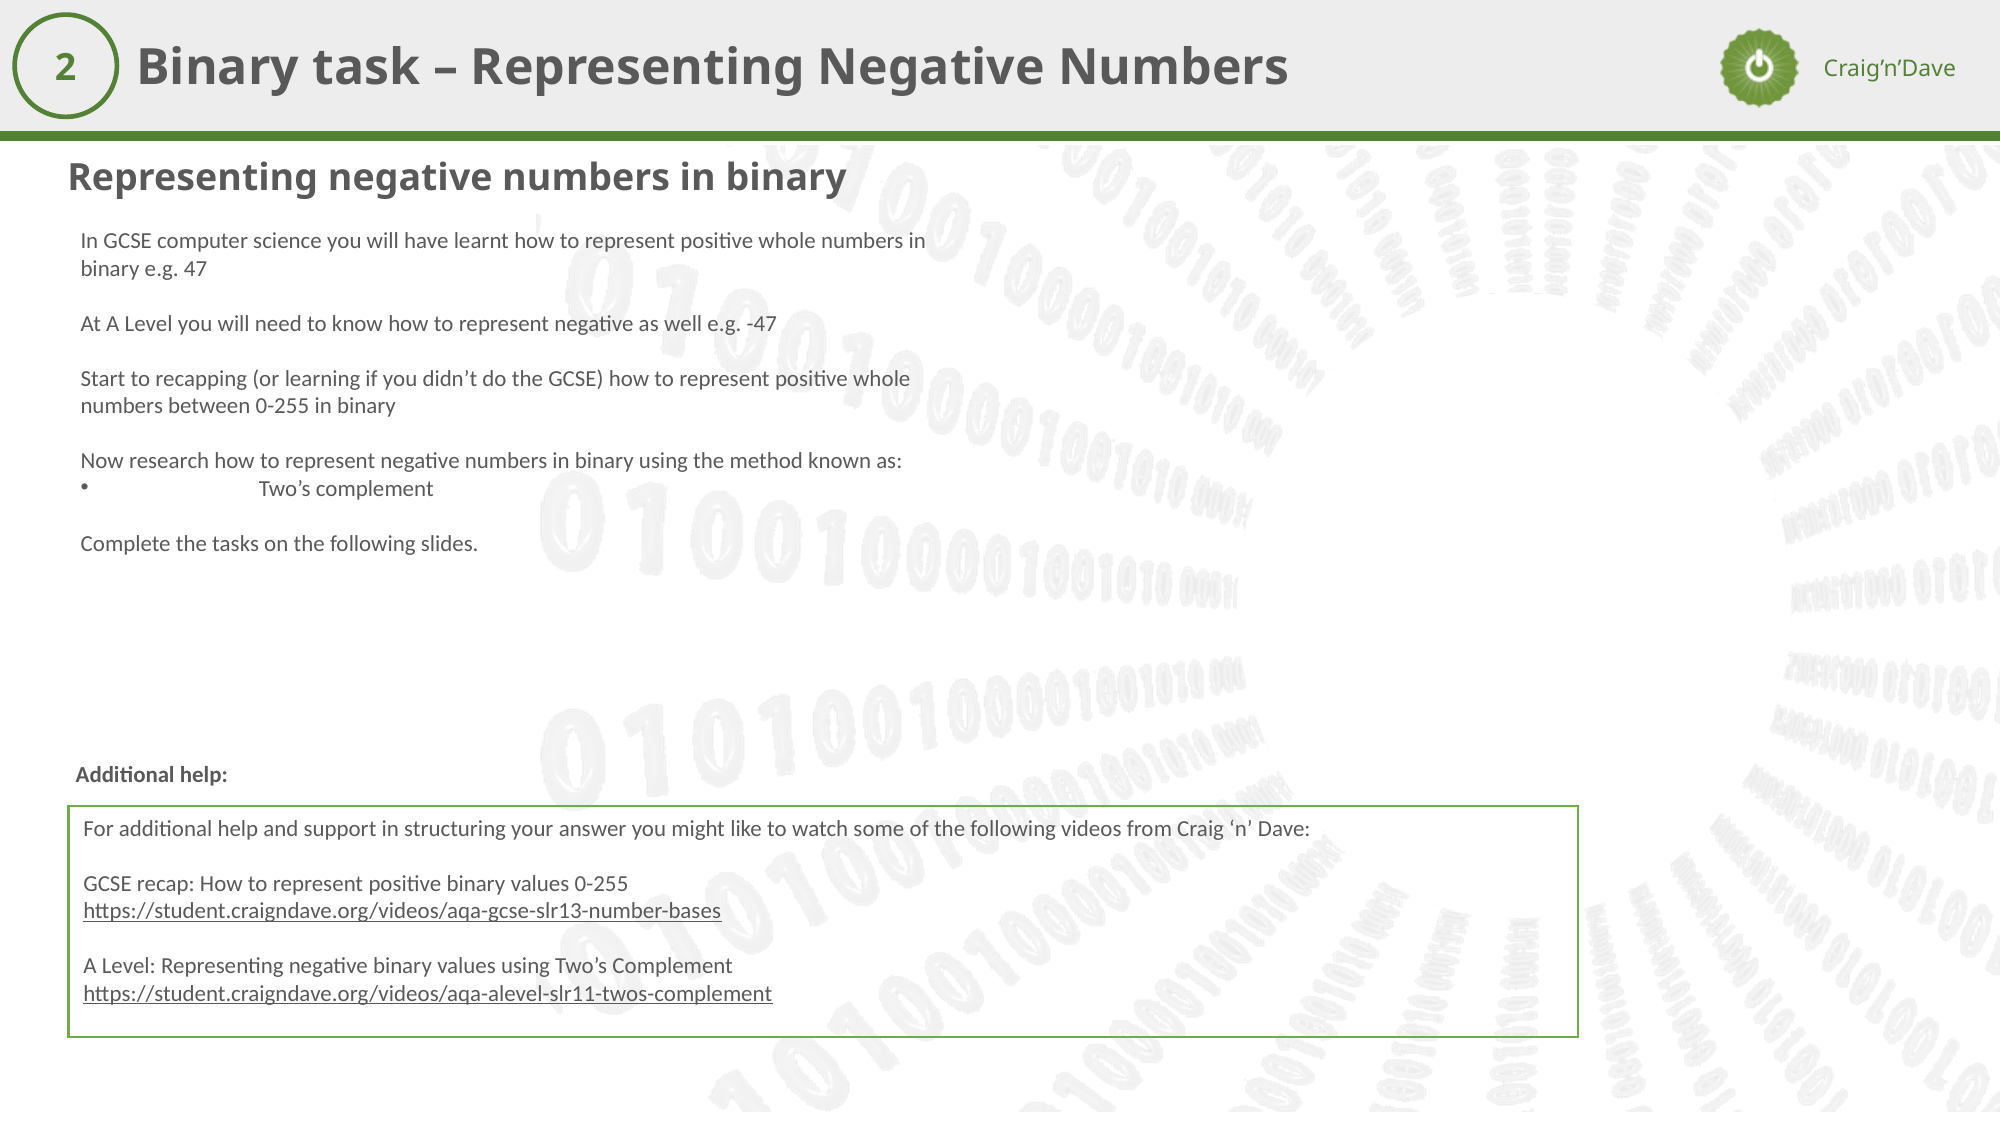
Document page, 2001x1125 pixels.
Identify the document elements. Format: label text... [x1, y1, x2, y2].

picture [536, 145, 2000, 1112]
text_box Representing negative numbers in binary [52, 148, 536, 209]
picture [1720, 28, 1799, 108]
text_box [60, 752, 1579, 1038]
text_box 2 [13, 13, 118, 118]
text_box In GCSE computer science you will have learnt how to represent positive whole numbers in binary e.g. 47 At A Level you will need to know how to represent negative as well e.g. -47 Start to recapping (or learning if you didn’t do the GCSE) how to represent positive whole numbers between 0-255 in binary Now research how to represent negative numbers in binary using the method known as: Two’s complement Complete the tasks on the following slides. [65, 218, 536, 591]
text_box Binary task – Representing Negative Numbers [121, 13, 1669, 123]
